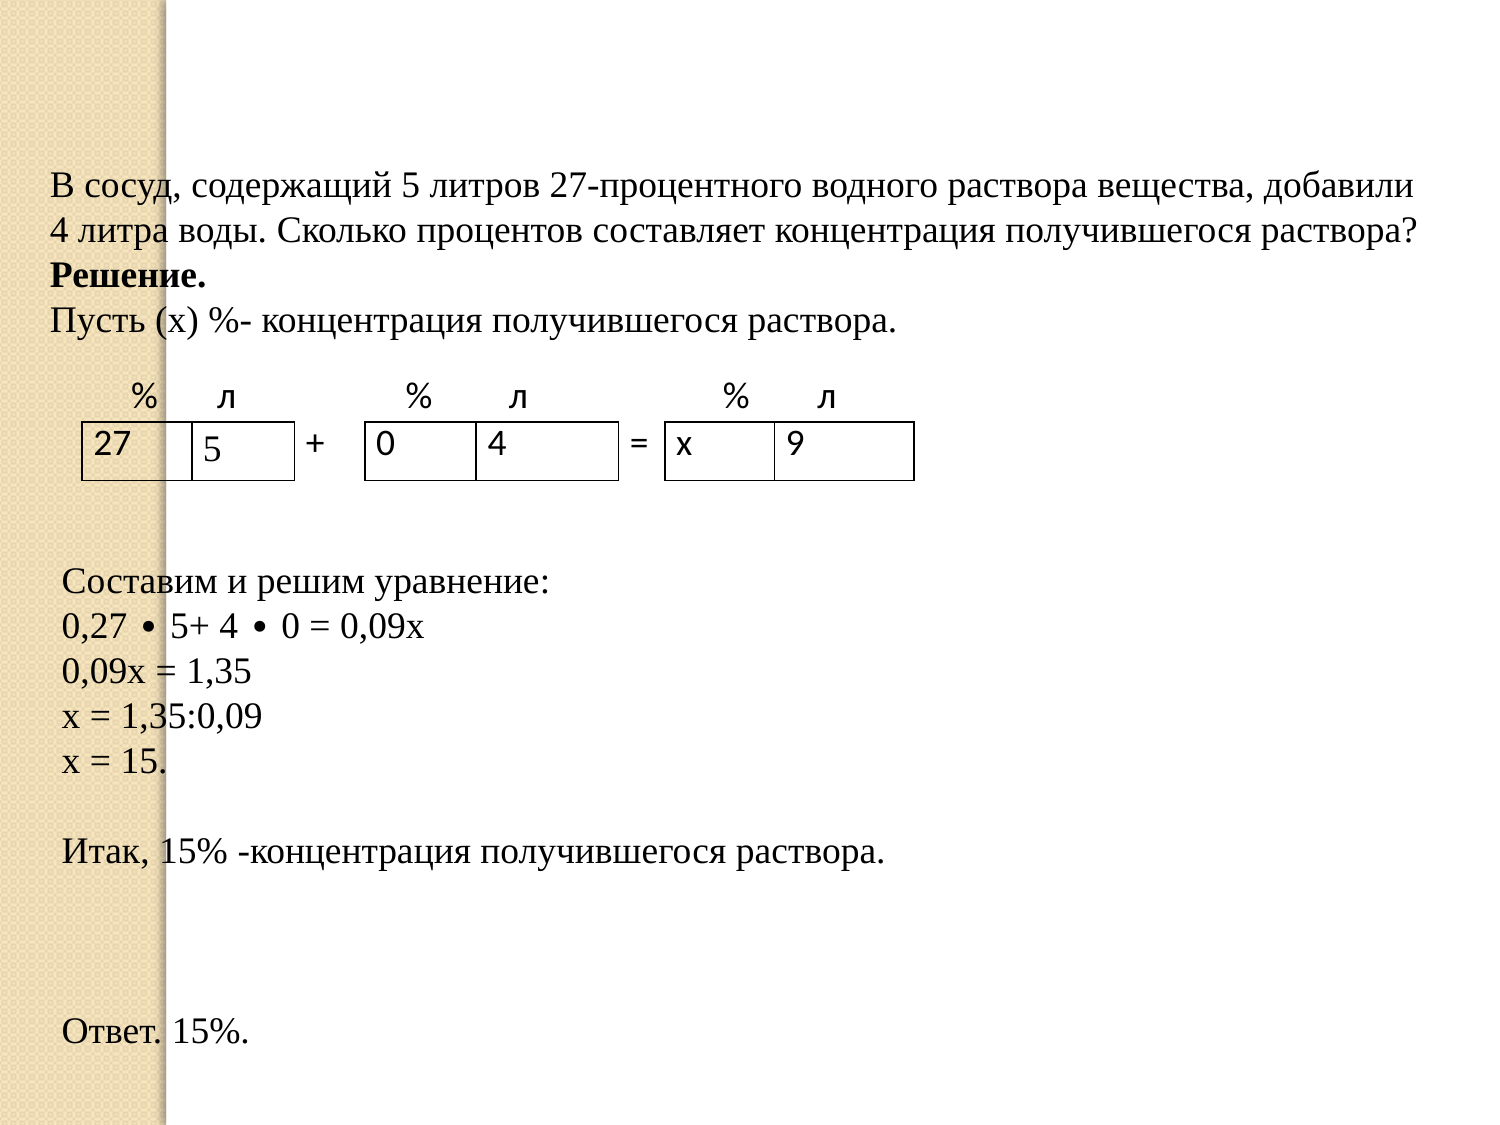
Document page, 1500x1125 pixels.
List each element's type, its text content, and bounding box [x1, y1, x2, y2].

text_box % л % л % л [81, 363, 1313, 424]
table_header 27 [83, 424, 191, 480]
table_header + [295, 424, 364, 480]
table_header х [666, 424, 774, 480]
table_header 4 [477, 424, 618, 480]
table_header 5 [193, 424, 294, 480]
table_header = [619, 424, 664, 480]
text_box В сосуд, содержащий 5 литров 27-процентного водного раствора вещества, добавили 4 литра воды. Сколько процентов составляет концентрация получившегося раствора? Решение. Пусть (х) %- концентрация получившегося раствора. [35, 152, 1465, 393]
table_header 0 [366, 424, 475, 480]
text_box Составим и решим уравнение: 0,27 ∙ 5+ 4 ∙ 0 = 0,09х 0,09х = 1,35 х = 1,35:0,09 х = 15. Итак, 15% -концентрация получившегося раствора. Ответ. 15%. [46, 503, 1125, 1059]
table_header 9 [775, 424, 913, 480]
